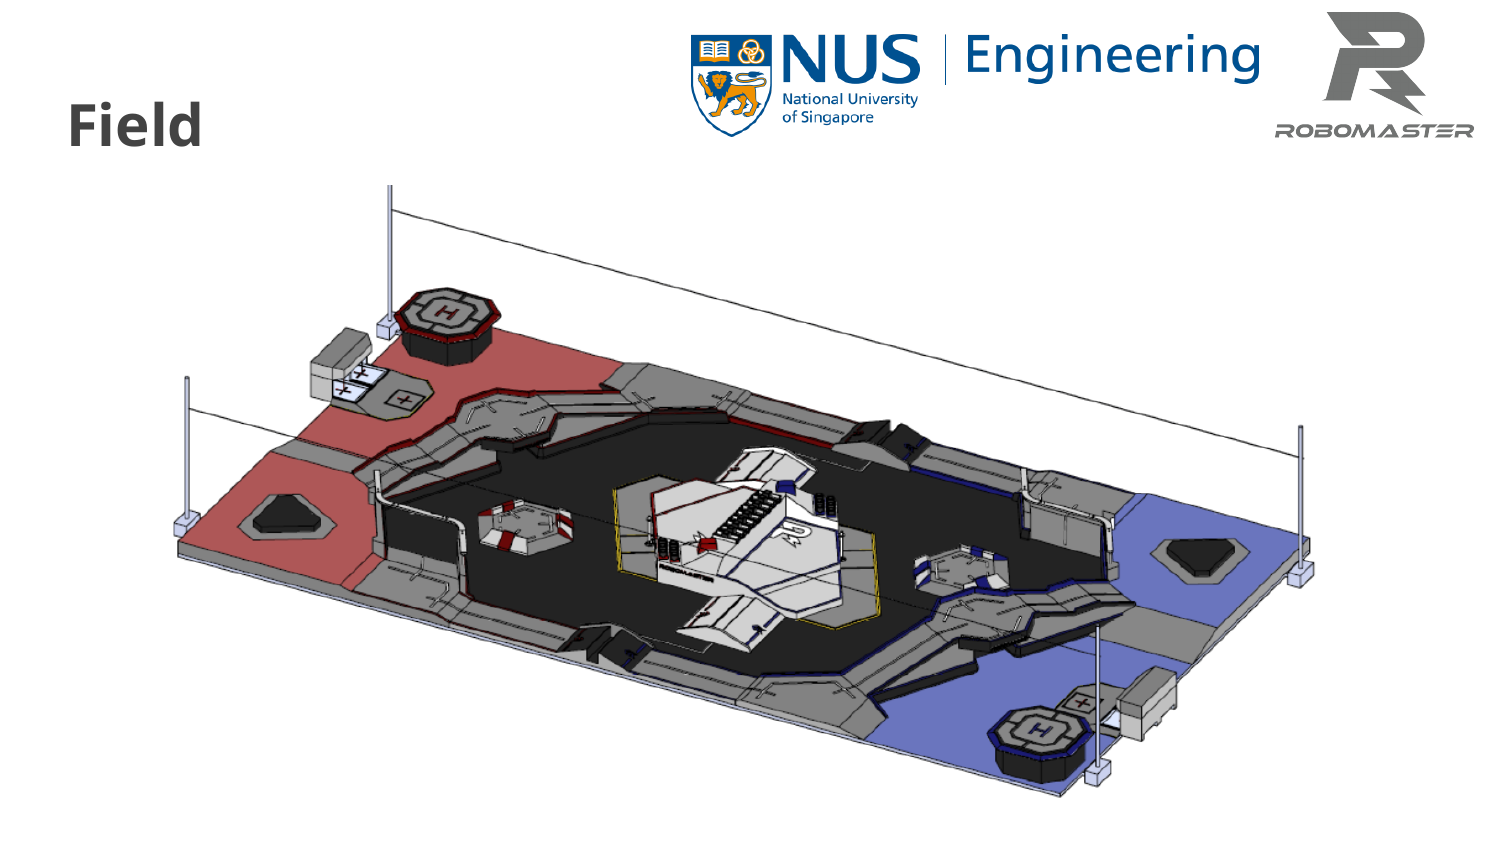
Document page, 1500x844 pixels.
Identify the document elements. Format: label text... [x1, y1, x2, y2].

picture [162, 185, 1338, 813]
picture [691, 11, 1484, 153]
title Field [51, 72, 1449, 167]
